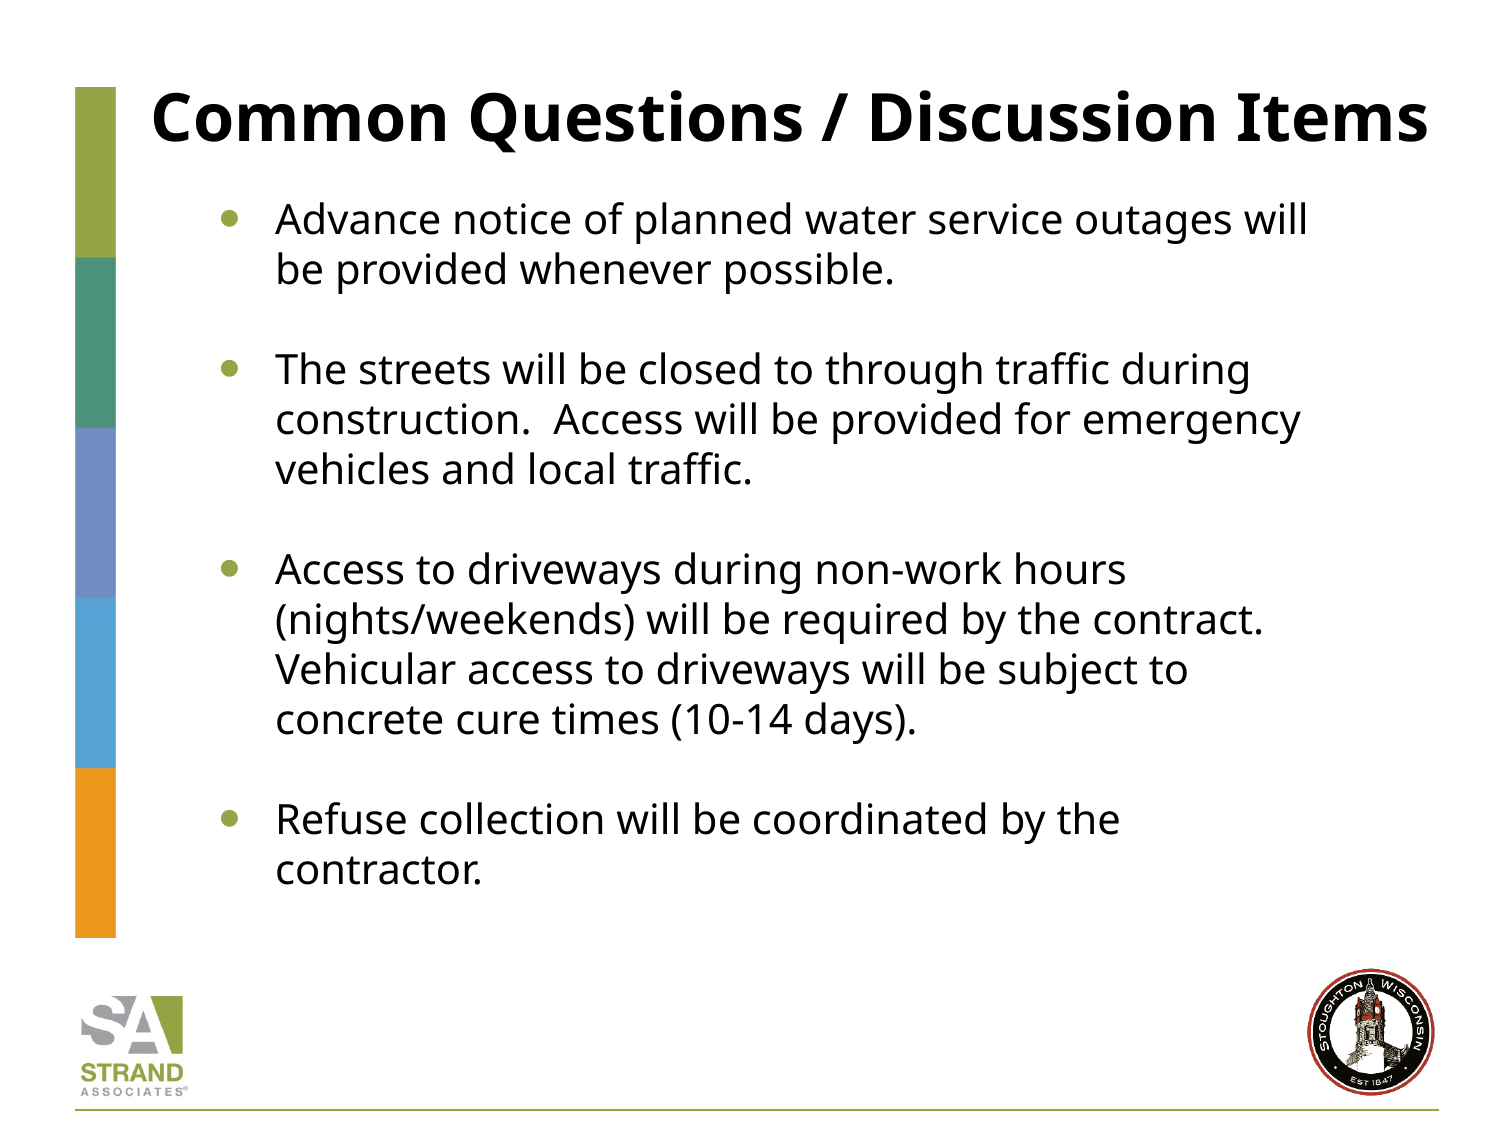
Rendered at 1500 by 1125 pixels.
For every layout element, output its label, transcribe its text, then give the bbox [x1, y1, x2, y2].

picture [74, 87, 116, 938]
picture [1307, 968, 1435, 1096]
picture [75, 989, 191, 1106]
text_box Common Questions / Discussion Items [150, 87, 1500, 186]
text_box Advance notice of planned water service outages will be provided whenever possible. The streets will be closed to through traffic during construction. Access will be provided for emergency vehicles and local traffic. Access to driveways during non-work hours (nights/weekends) will be required by the contract. Vehicular access to driveways will be subject to concrete cure times (10-14 days). Refuse collection will be coordinated by the contractor. [203, 185, 1346, 1125]
